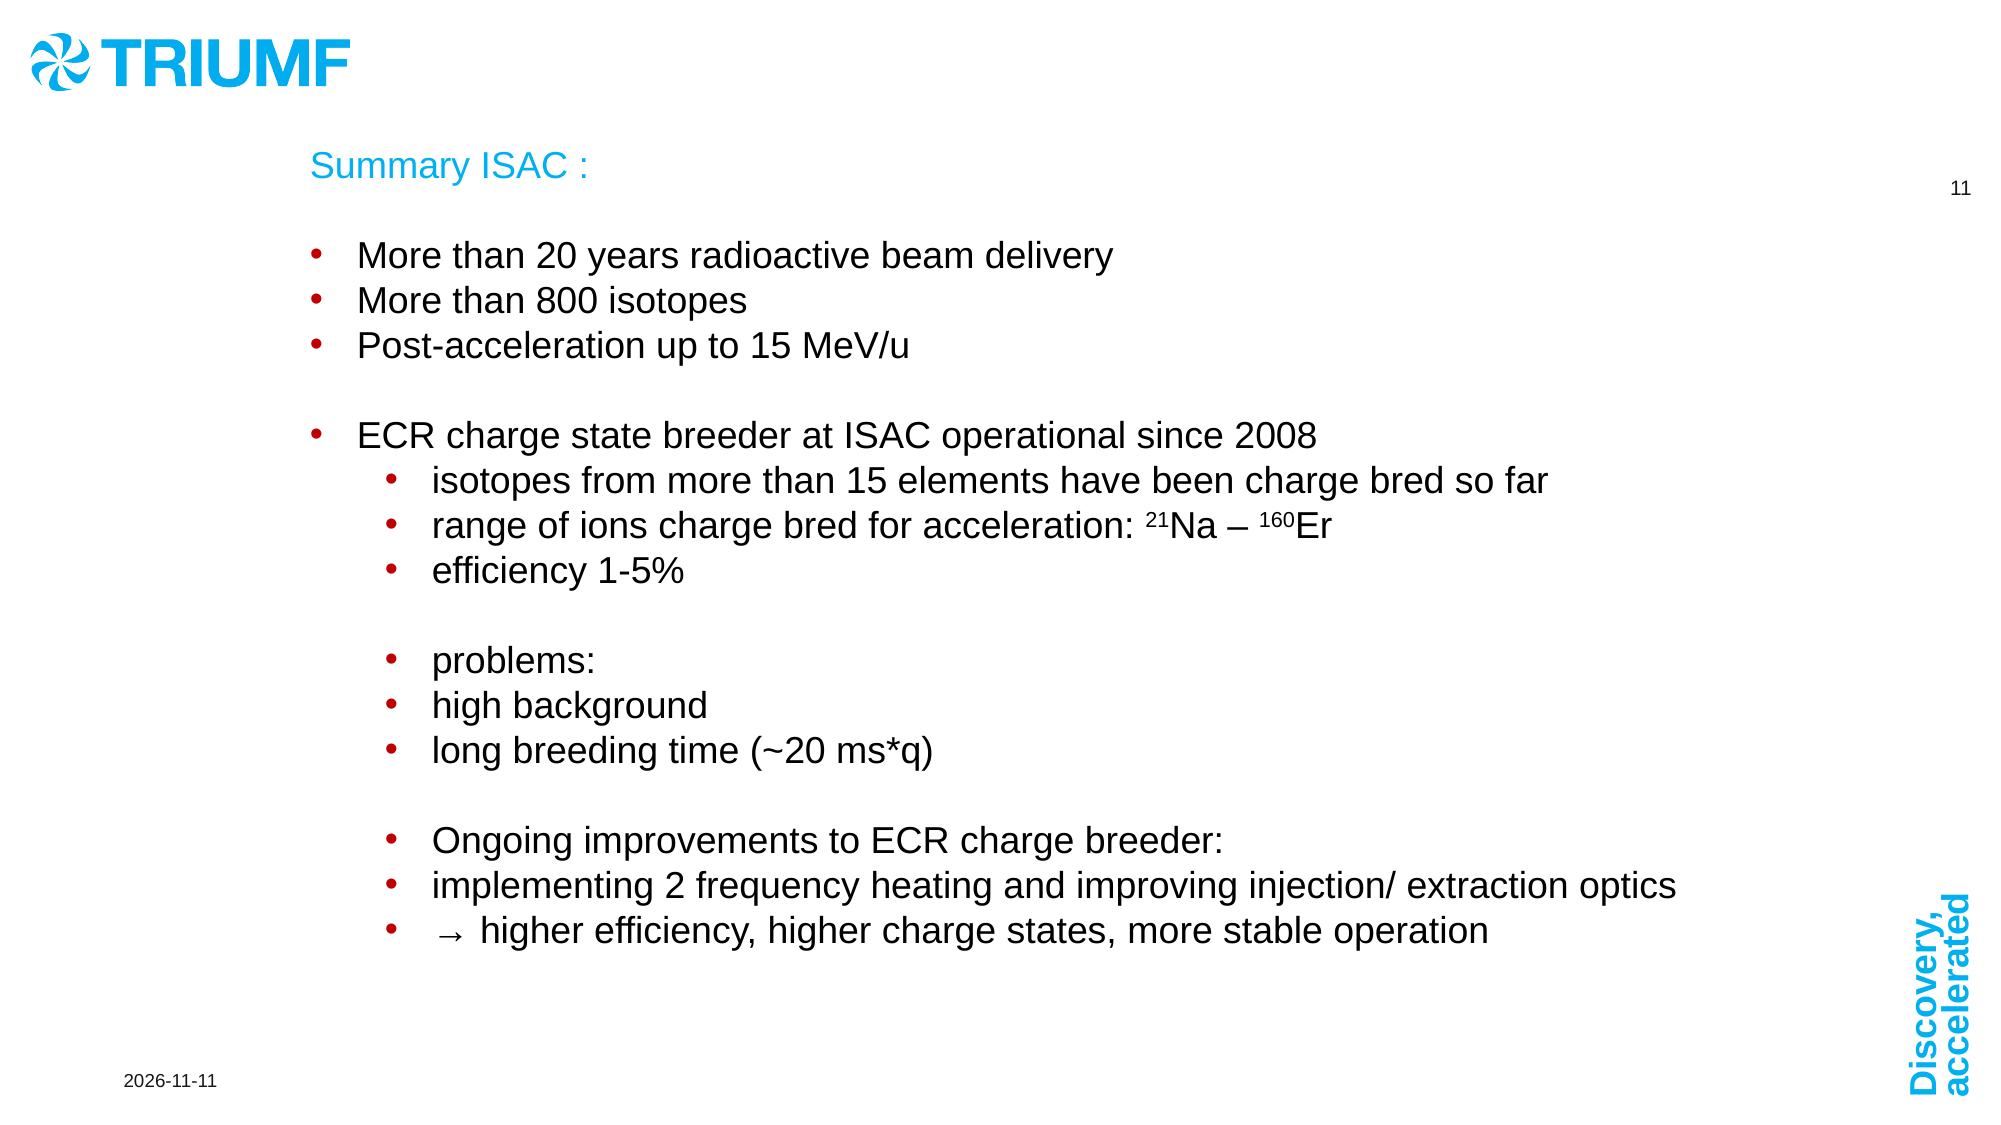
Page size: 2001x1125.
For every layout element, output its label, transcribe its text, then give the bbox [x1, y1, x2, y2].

text_box Summary ISAC : More than 20 years radioactive beam delivery More than 800 isotopes Post-acceleration up to 15 MeV/u ECR charge state breeder at ISAC operational since 2008 isotopes from more than 15 elements have been charge bred so far range of ions charge bred for acceleration: 21Na – 160Er efficiency 1-5% problems: high background long breeding time (~20 ms*q) Ongoing improvements to ECR charge breeder: implementing 2 frequency heating and improving injection/ extraction optics → higher efficiency, higher charge states, more stable operation [295, 133, 1693, 1004]
picture [30, 33, 350, 91]
